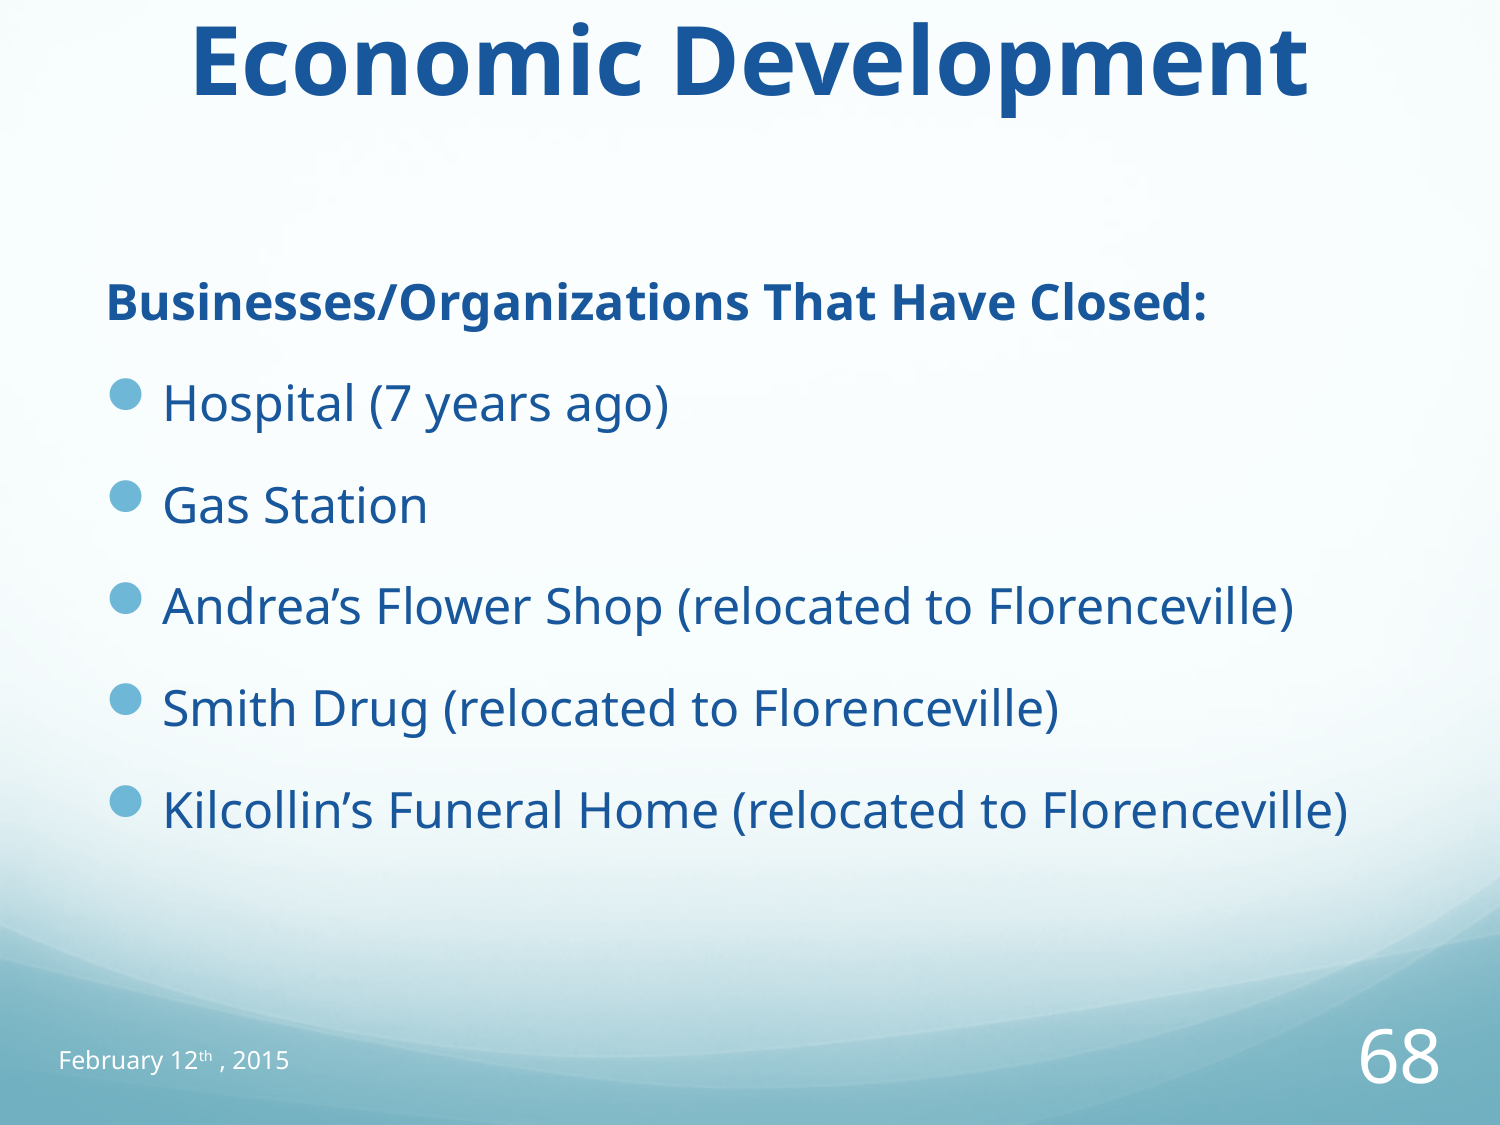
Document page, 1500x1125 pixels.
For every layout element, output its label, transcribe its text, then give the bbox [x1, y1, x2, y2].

footer February 12th , 2015 [43, 1029, 838, 1090]
slide_number 68 [1295, 1029, 1459, 1090]
title Economic Development [90, 17, 1410, 237]
list Businesses/Organizations That Have Closed: Hospital (7 years ago) Gas Station Andrea’s Flower Shop (relocated to Florenceville) Smith Drug (relocated to Florenceville) Kilcollin’s Funeral Home (relocated to Florenceville) [90, 262, 1410, 975]
